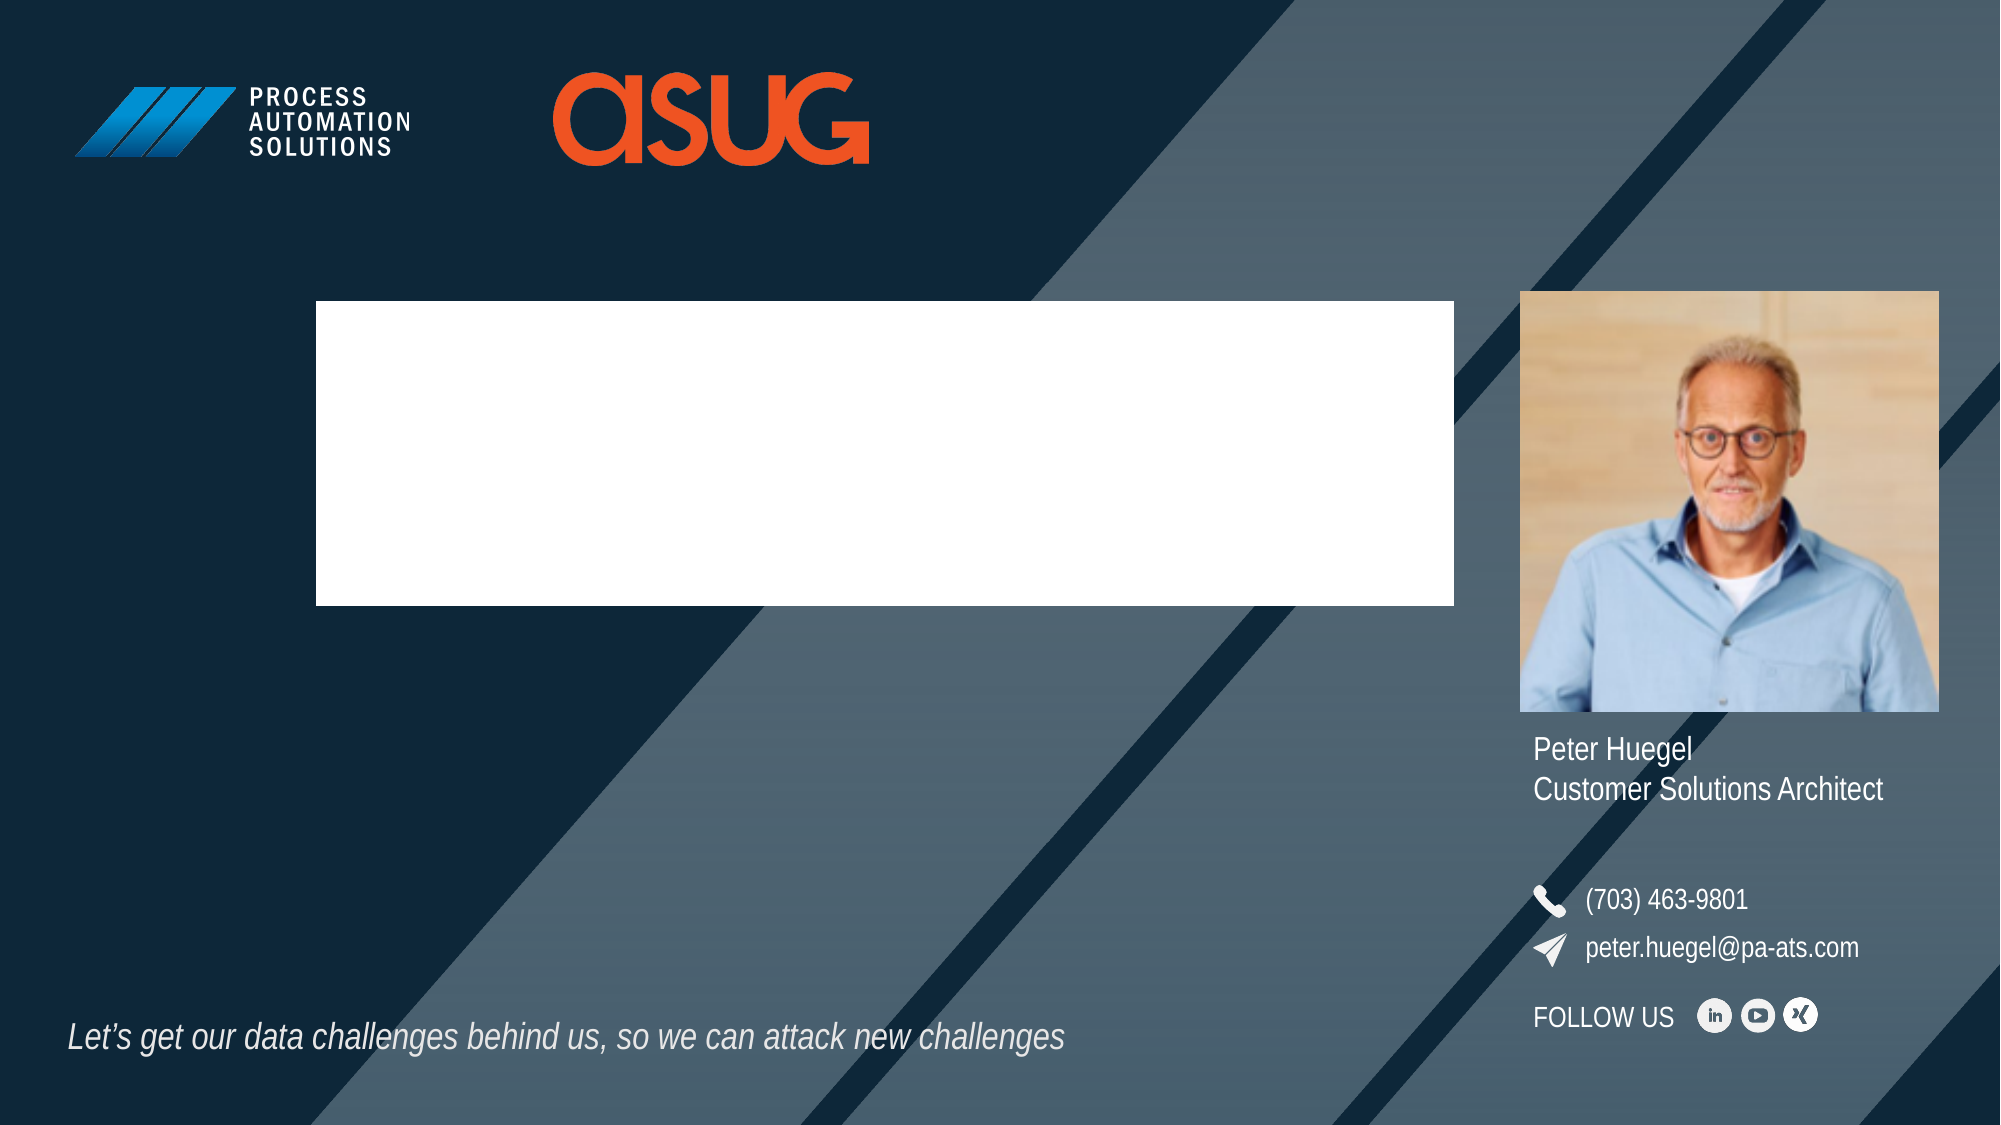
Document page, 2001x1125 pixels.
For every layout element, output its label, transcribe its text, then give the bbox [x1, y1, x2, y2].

picture [1520, 291, 1939, 712]
picture [249, 87, 409, 156]
text_box Peter Huegel Customer Solutions Architect [1533, 726, 1925, 807]
picture [75, 87, 236, 157]
picture [1783, 997, 1818, 1032]
text_box Let’s get our data challenges behind us, so we can attack new challenges [53, 1004, 1370, 1065]
picture [315, 301, 1454, 606]
picture [1697, 998, 1732, 1033]
picture [553, 72, 869, 166]
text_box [1533, 880, 1908, 967]
